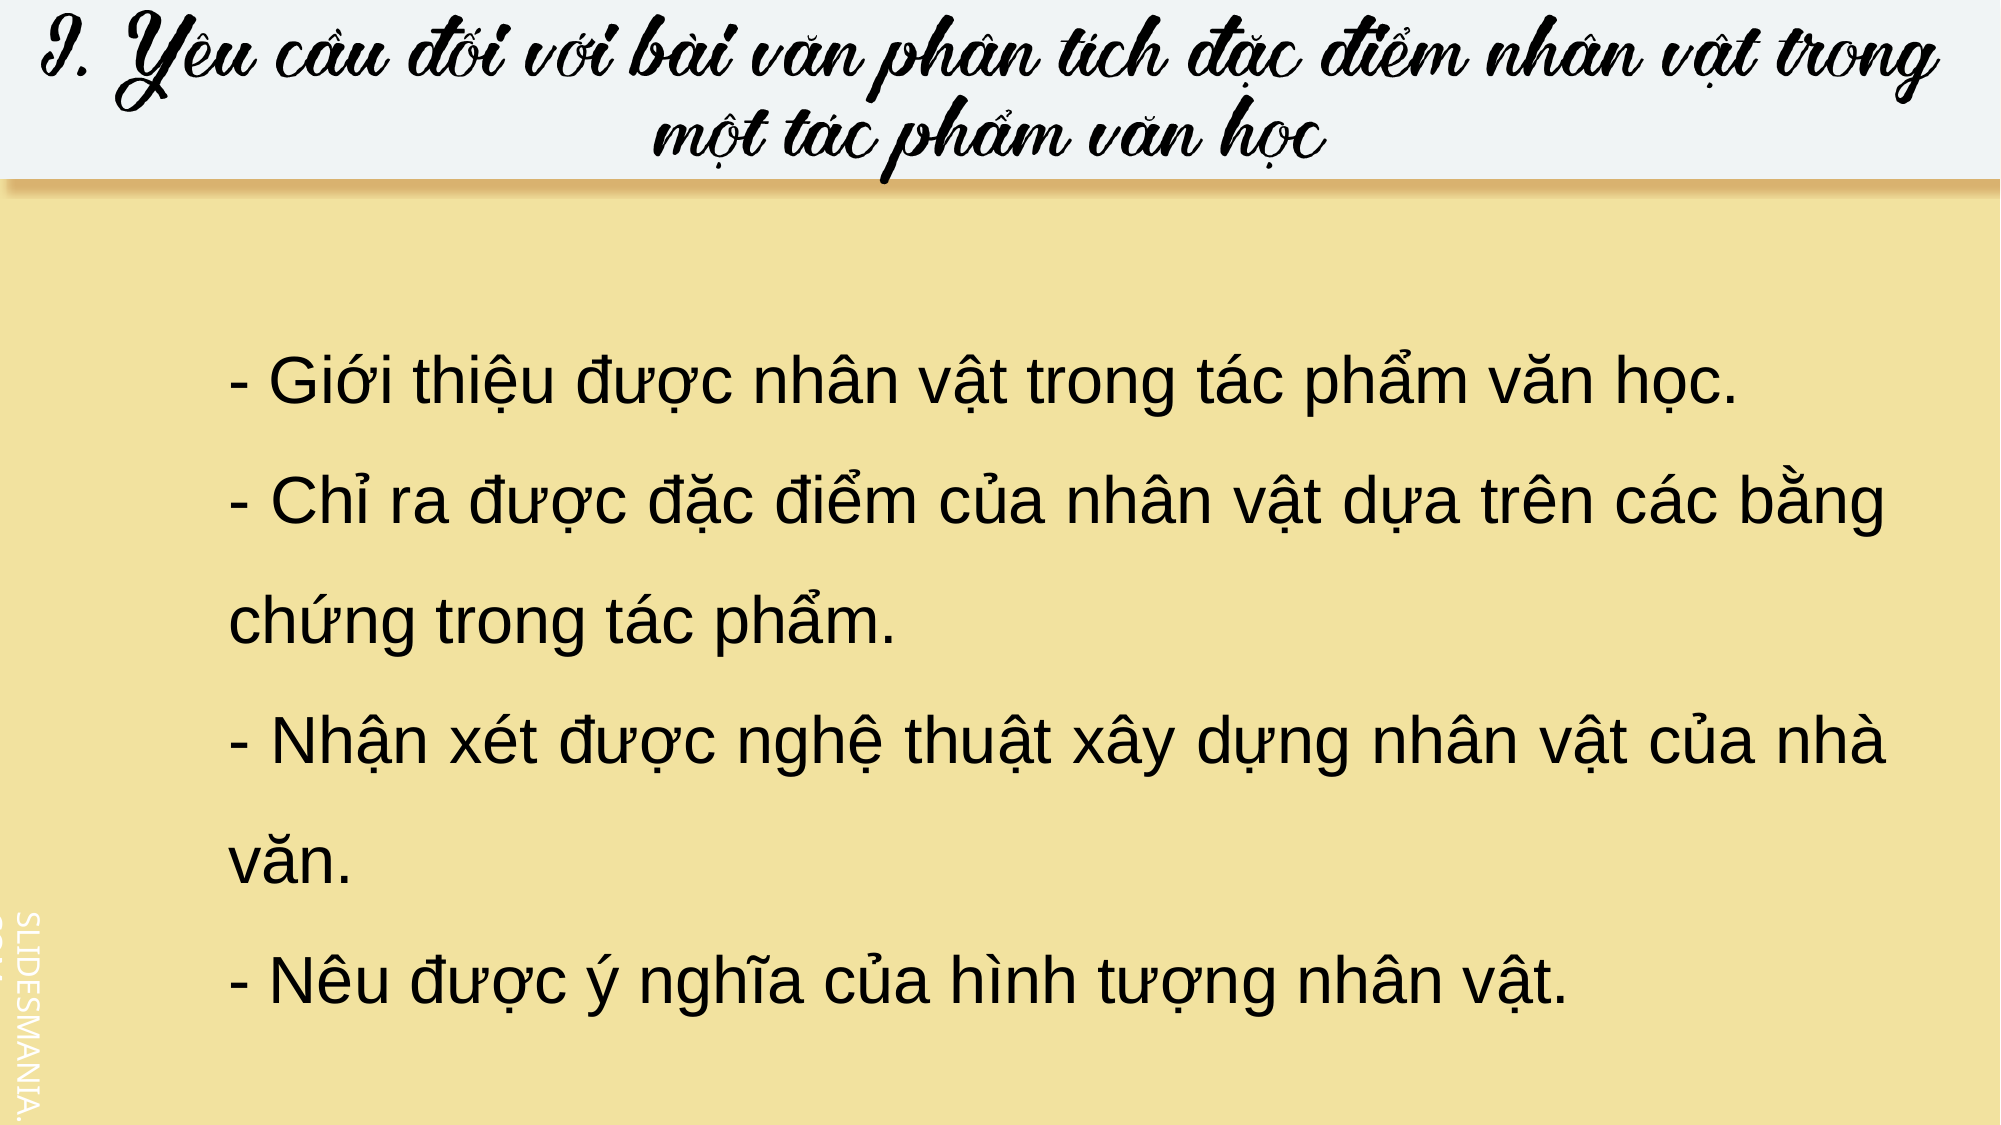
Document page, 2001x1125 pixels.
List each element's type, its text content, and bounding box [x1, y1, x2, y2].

picture [0, 0, 1978, 222]
text_box - Giới thiệu được nhân vật trong tác phẩm văn học. - Chỉ ra được đặc điểm của nhân vật dựa trên các bằng chứng trong tác phẩm. - Nhận xét được nghệ thuật xây dựng nhân vật của nhà văn. - Nêu được ý nghĩa của hình tượng nhân vật. [213, 289, 1903, 1025]
